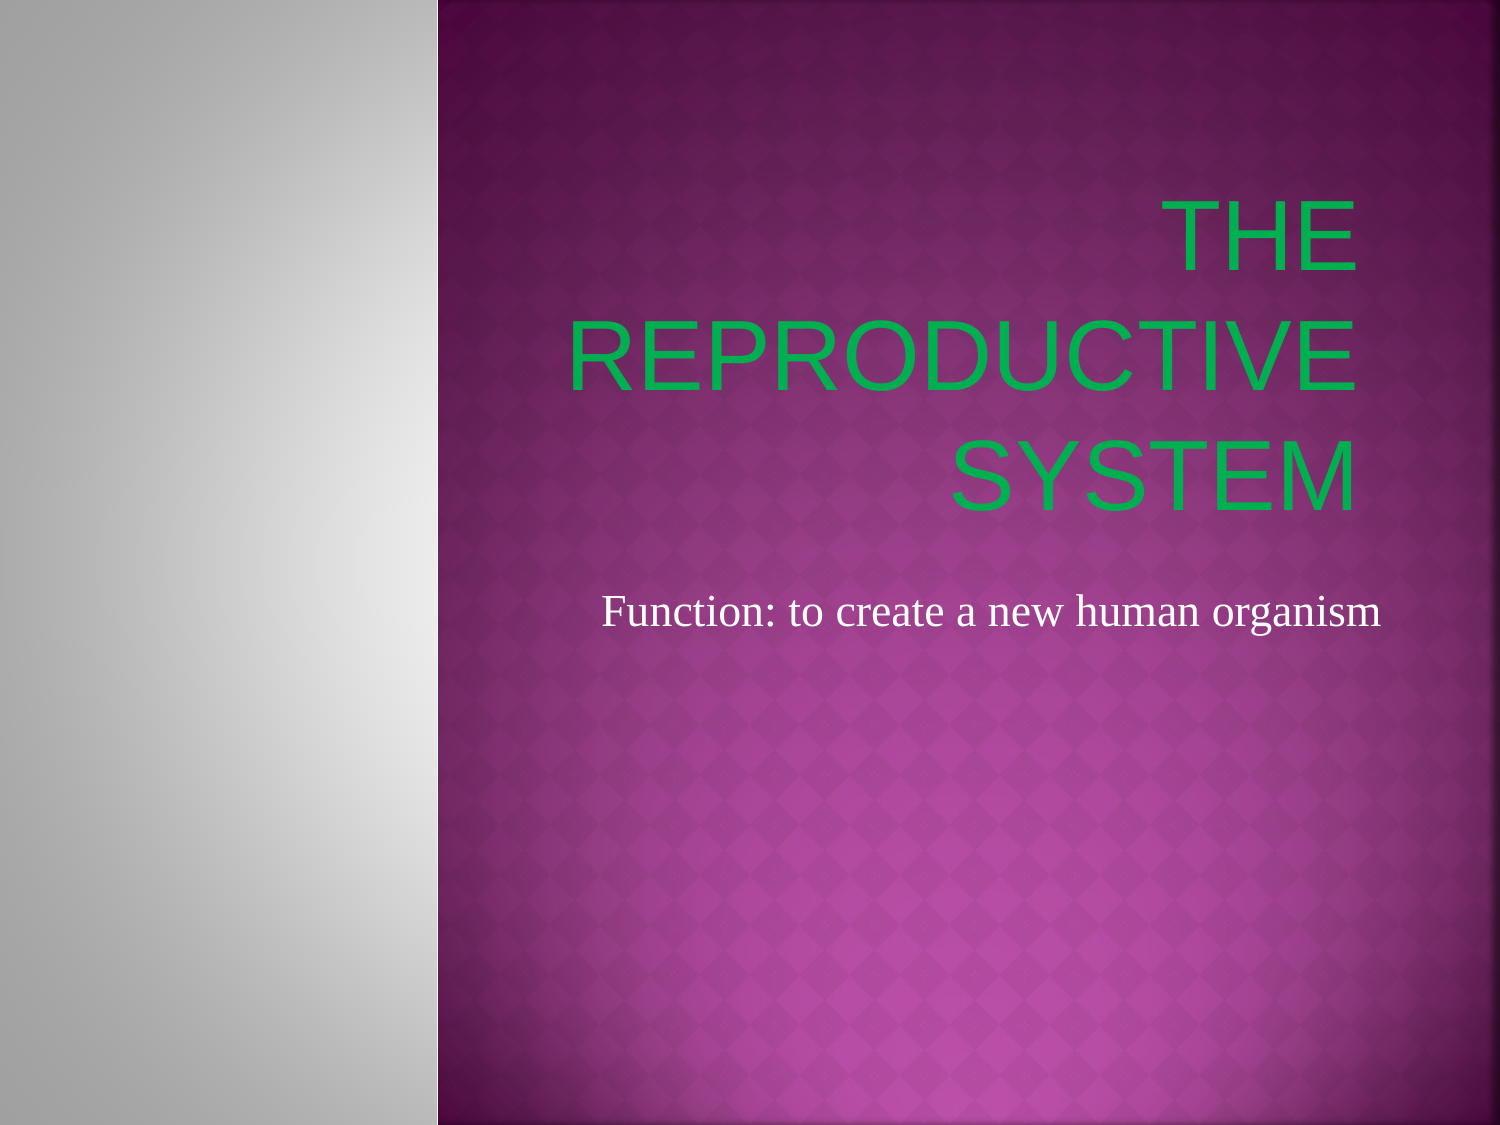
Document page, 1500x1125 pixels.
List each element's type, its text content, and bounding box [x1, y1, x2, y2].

subtitle Function: to create a new human organism [550, 580, 1390, 762]
title THE REPRODUCTIVE SYSTEM [537, 75, 1375, 546]
picture [438, 0, 1500, 1125]
picture [0, 0, 437, 1125]
